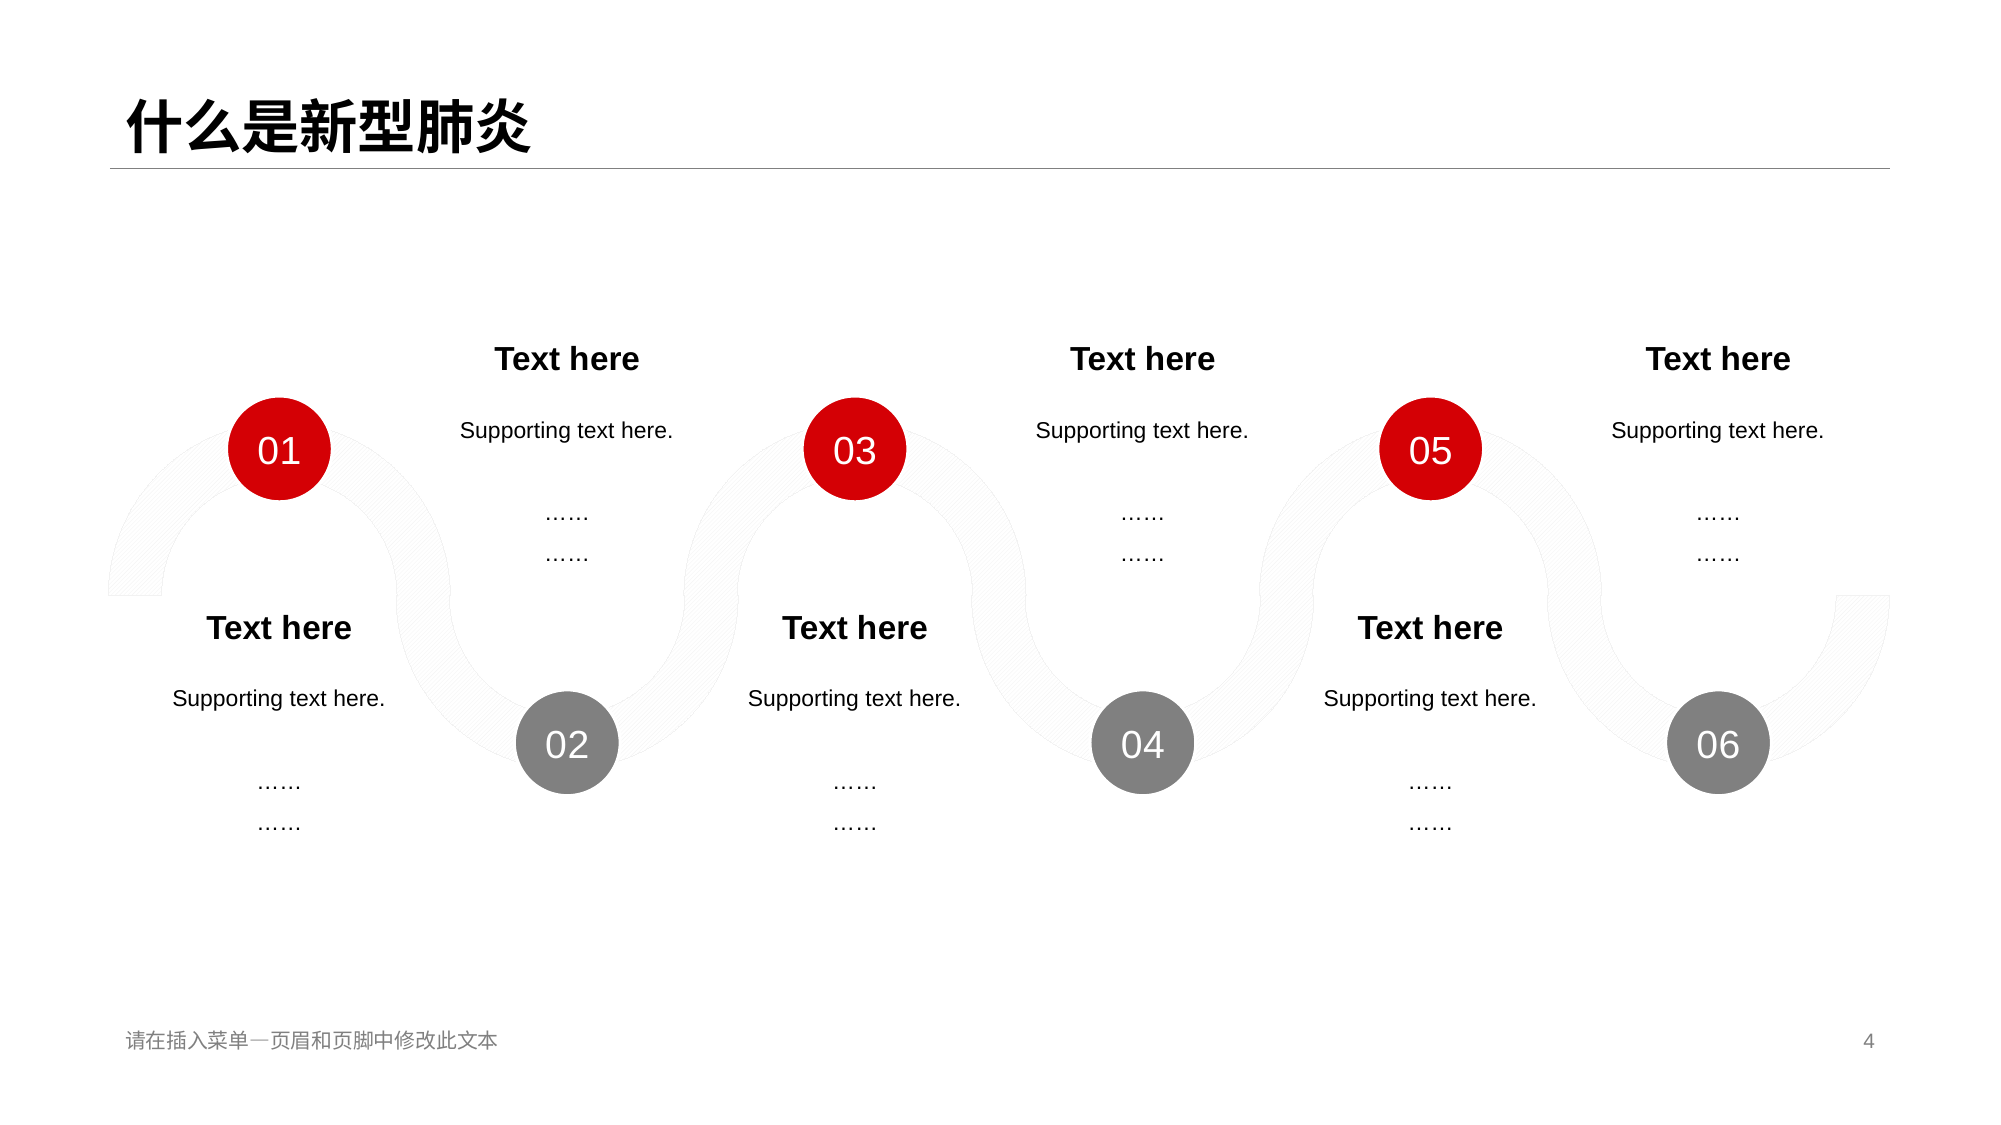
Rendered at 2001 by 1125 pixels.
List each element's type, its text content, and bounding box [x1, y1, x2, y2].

footer 请在插入菜单—页眉和页脚中修改此文本 [109, 1023, 790, 1058]
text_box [108, 320, 1890, 872]
title 什么是新型肺炎 [109, 0, 1890, 169]
slide_number 4 [1412, 1023, 1890, 1058]
